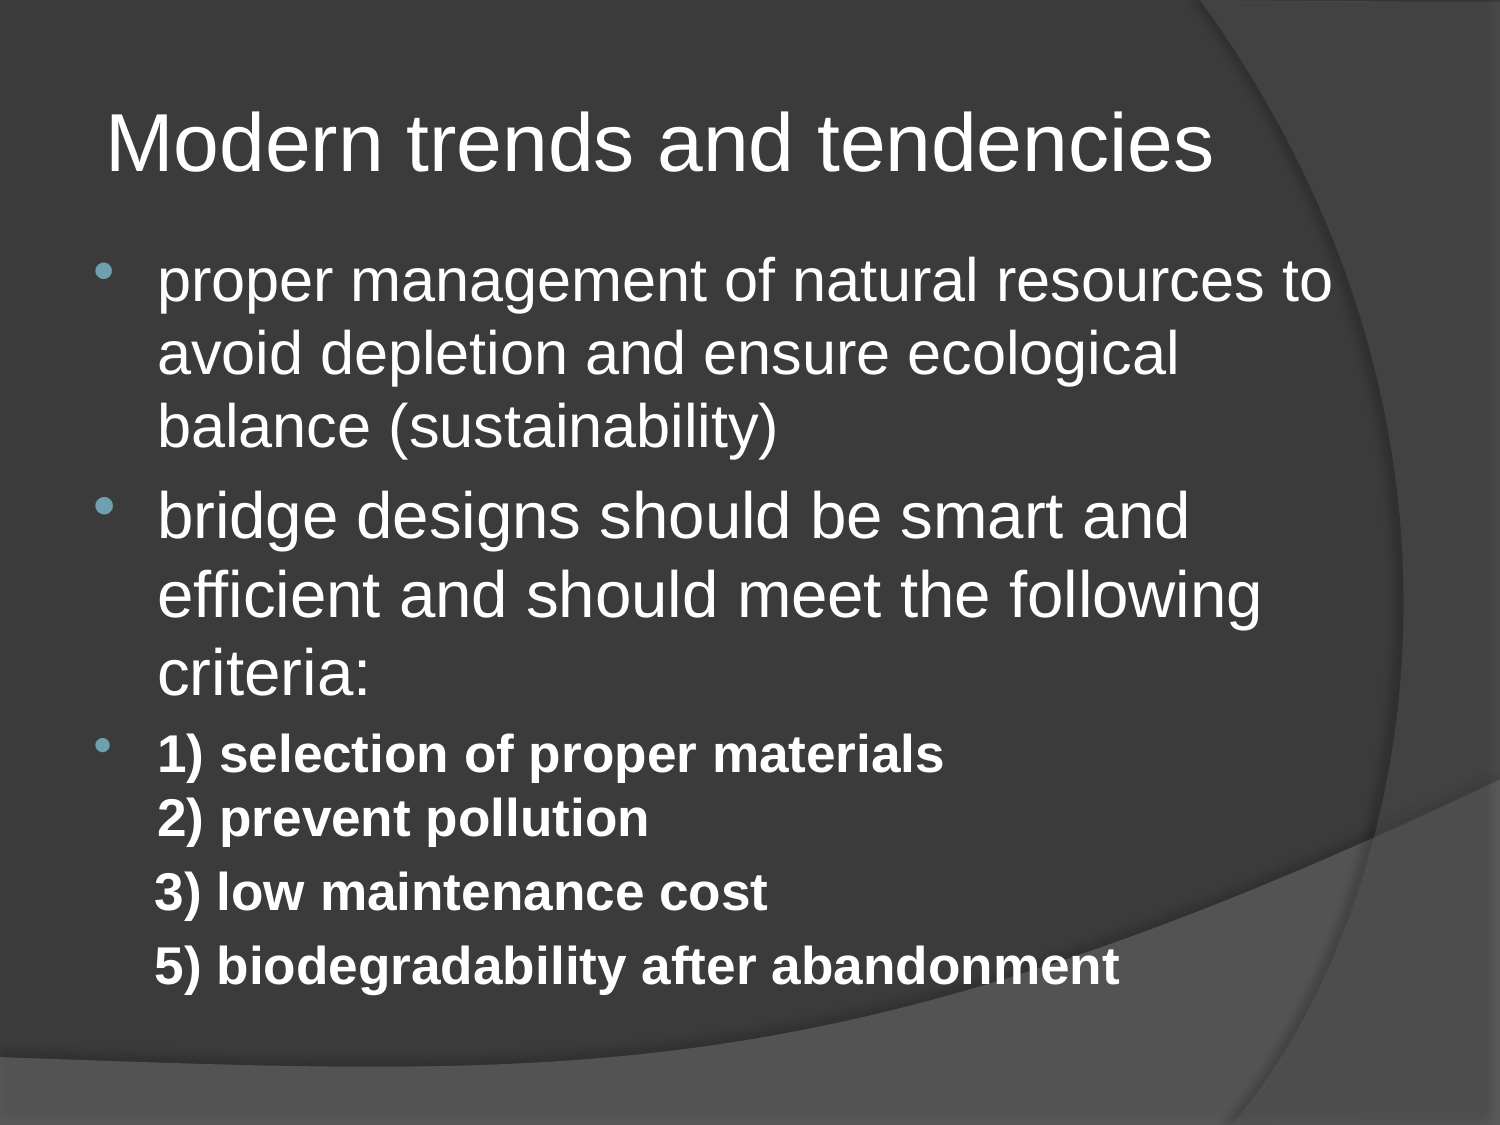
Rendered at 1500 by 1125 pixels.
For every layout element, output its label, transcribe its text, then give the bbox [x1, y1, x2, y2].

list proper management of natural resources to avoid depletion and ensure ecological balance (sustainability) bridge designs should be smart and efficient and should meet the following criteria: 1) selection of proper materials 2) prevent pollution 3) low maintenance cost 5) biodegradability after abandonment [75, 232, 1363, 1005]
title Modern trends and tendencies [75, 45, 1300, 232]
